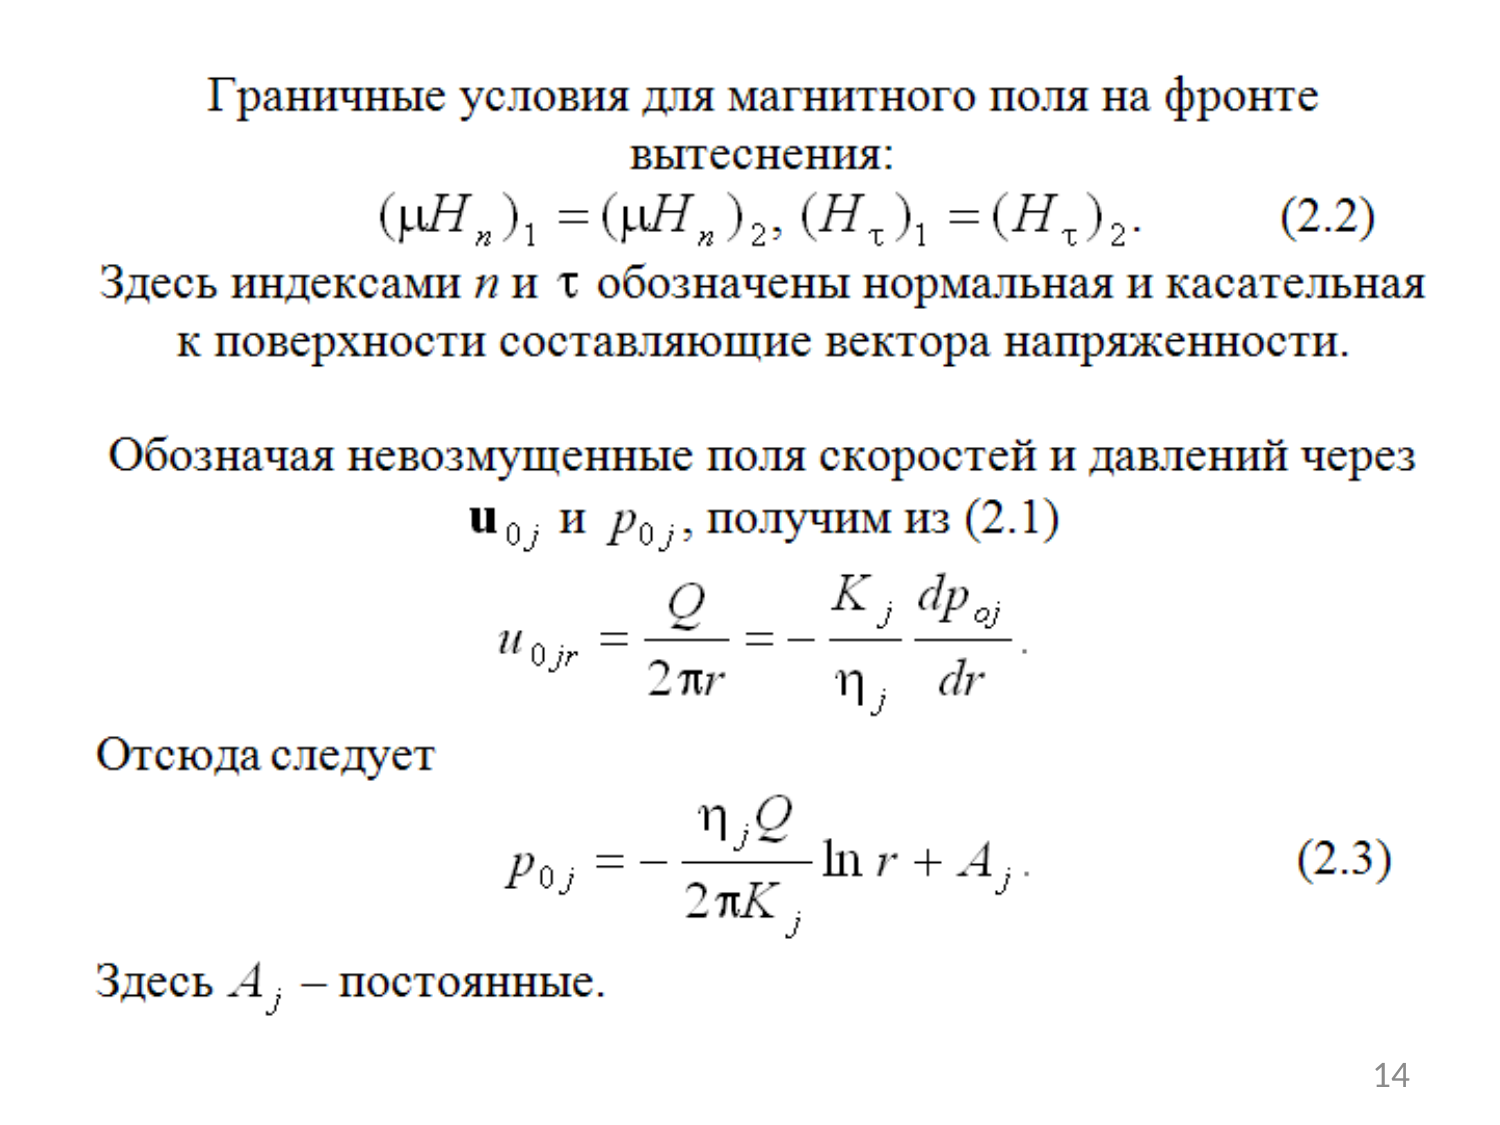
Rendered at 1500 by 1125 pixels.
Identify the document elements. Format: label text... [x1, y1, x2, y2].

slide_number 14 [1074, 1047, 1425, 1103]
picture [81, 58, 1454, 1041]
